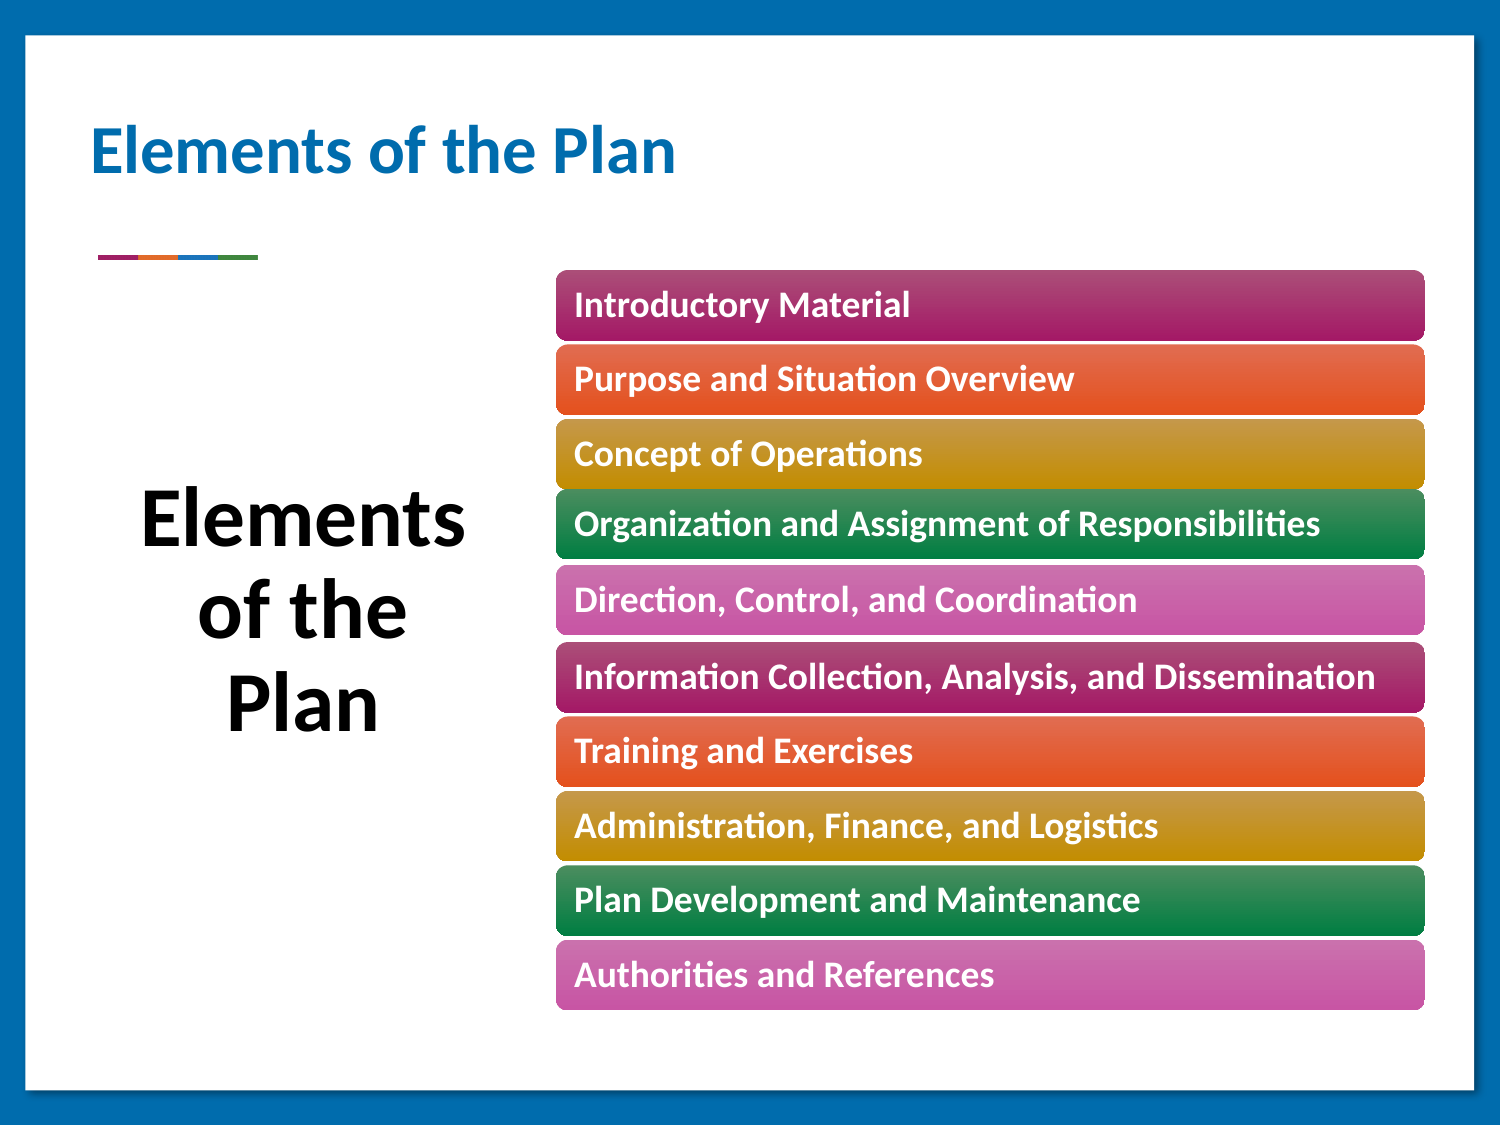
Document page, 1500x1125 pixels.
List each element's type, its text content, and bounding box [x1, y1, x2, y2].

list Elements of the Plan [123, 465, 484, 743]
picture [98, 255, 258, 260]
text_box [555, 268, 1425, 1012]
text_box Elements of the Plan [74, 91, 1425, 196]
